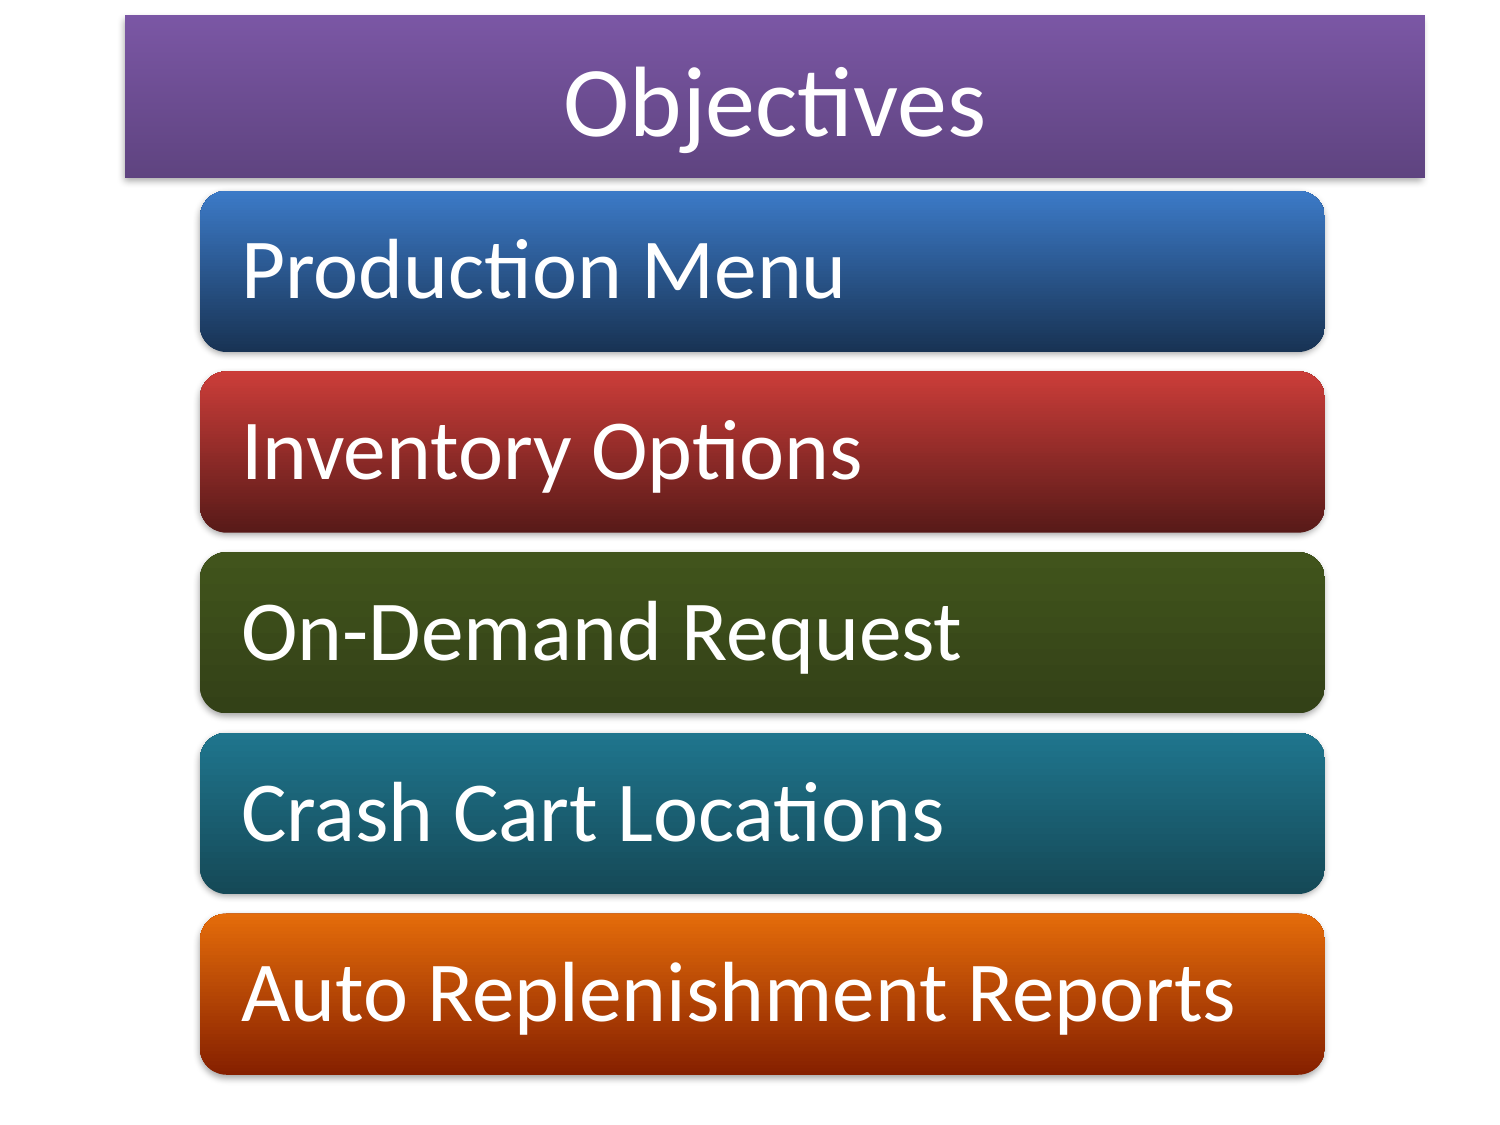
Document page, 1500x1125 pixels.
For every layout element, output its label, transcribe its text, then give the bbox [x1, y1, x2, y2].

title Objectives [124, 14, 1426, 178]
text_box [199, 190, 1326, 1076]
